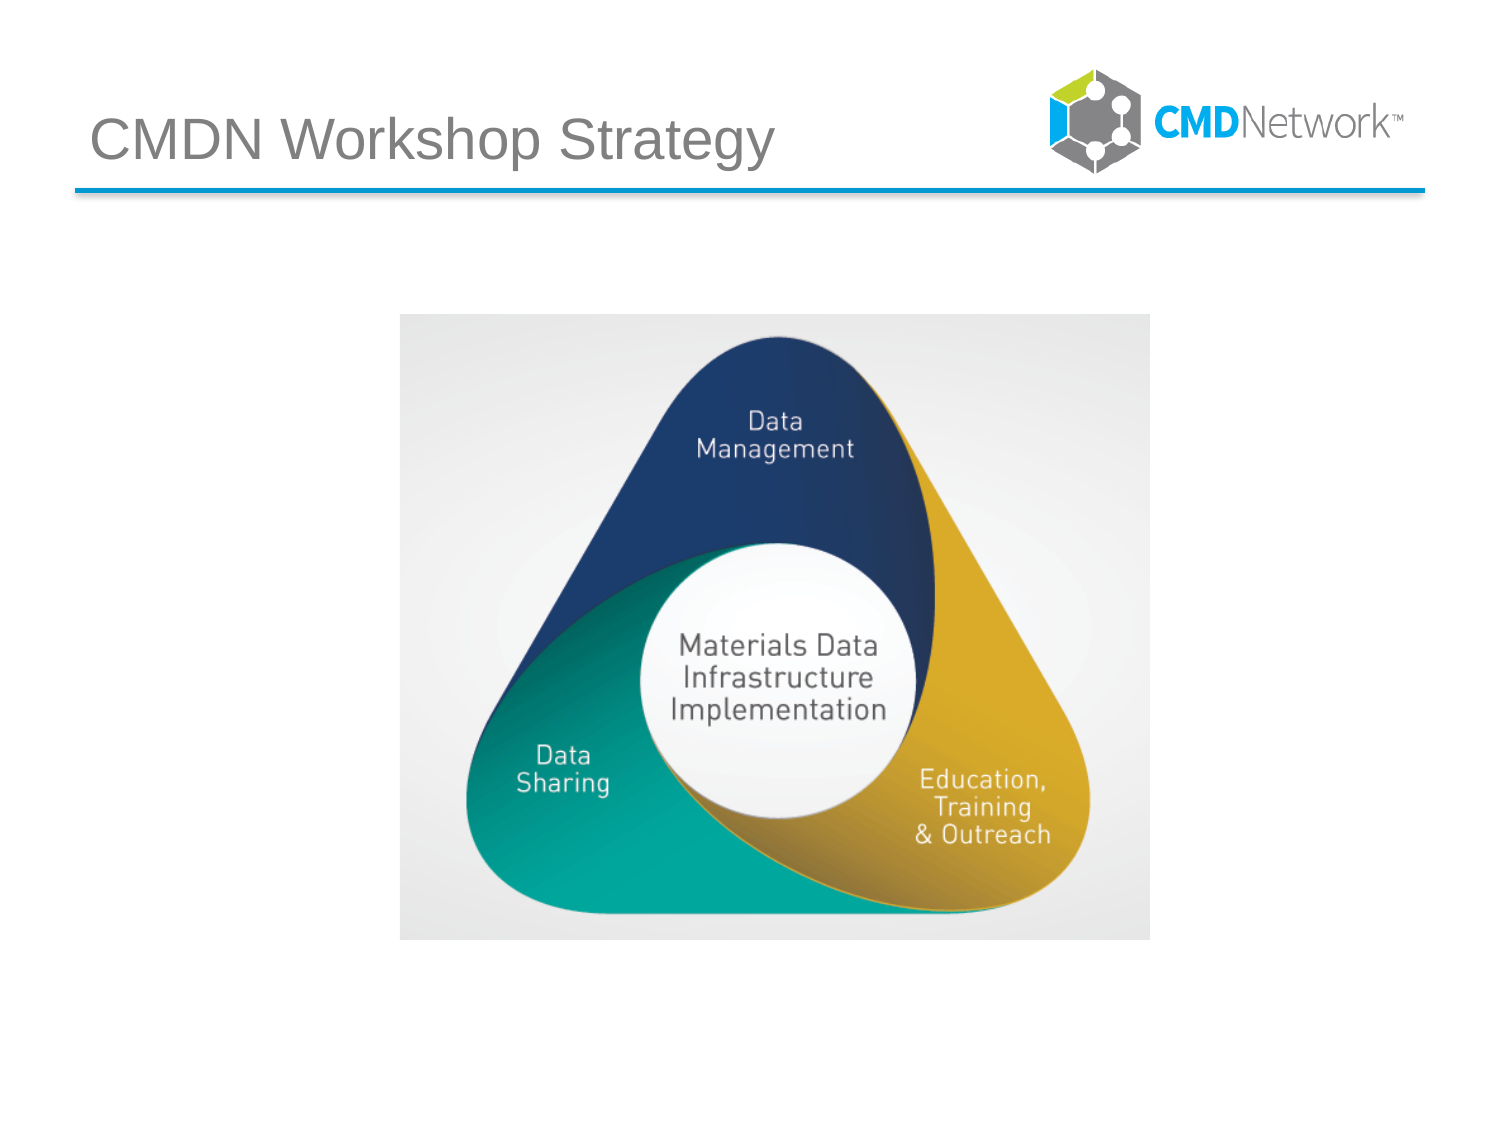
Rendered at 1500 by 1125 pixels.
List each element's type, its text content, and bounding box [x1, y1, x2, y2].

title CMDN Workshop Strategy [75, 94, 1071, 202]
picture [1037, 60, 1412, 183]
picture [399, 314, 1151, 940]
